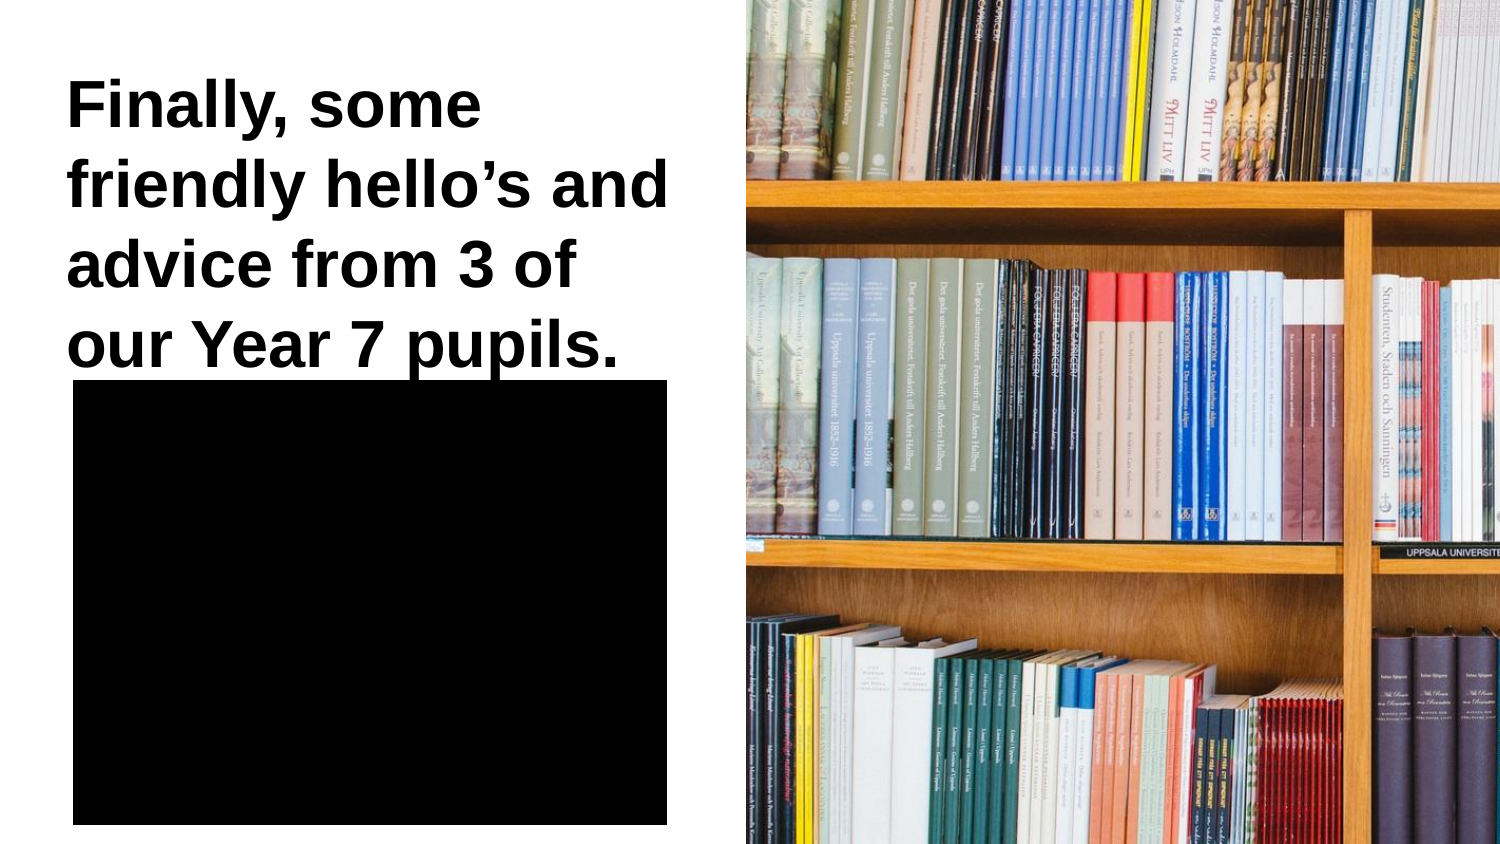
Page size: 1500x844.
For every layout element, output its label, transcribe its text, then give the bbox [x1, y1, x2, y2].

picture [745, 0, 1500, 844]
title Finally, some friendly hello’s and advice from 3 of our Year 7 pupils. [51, 114, 690, 464]
picture [73, 380, 667, 826]
